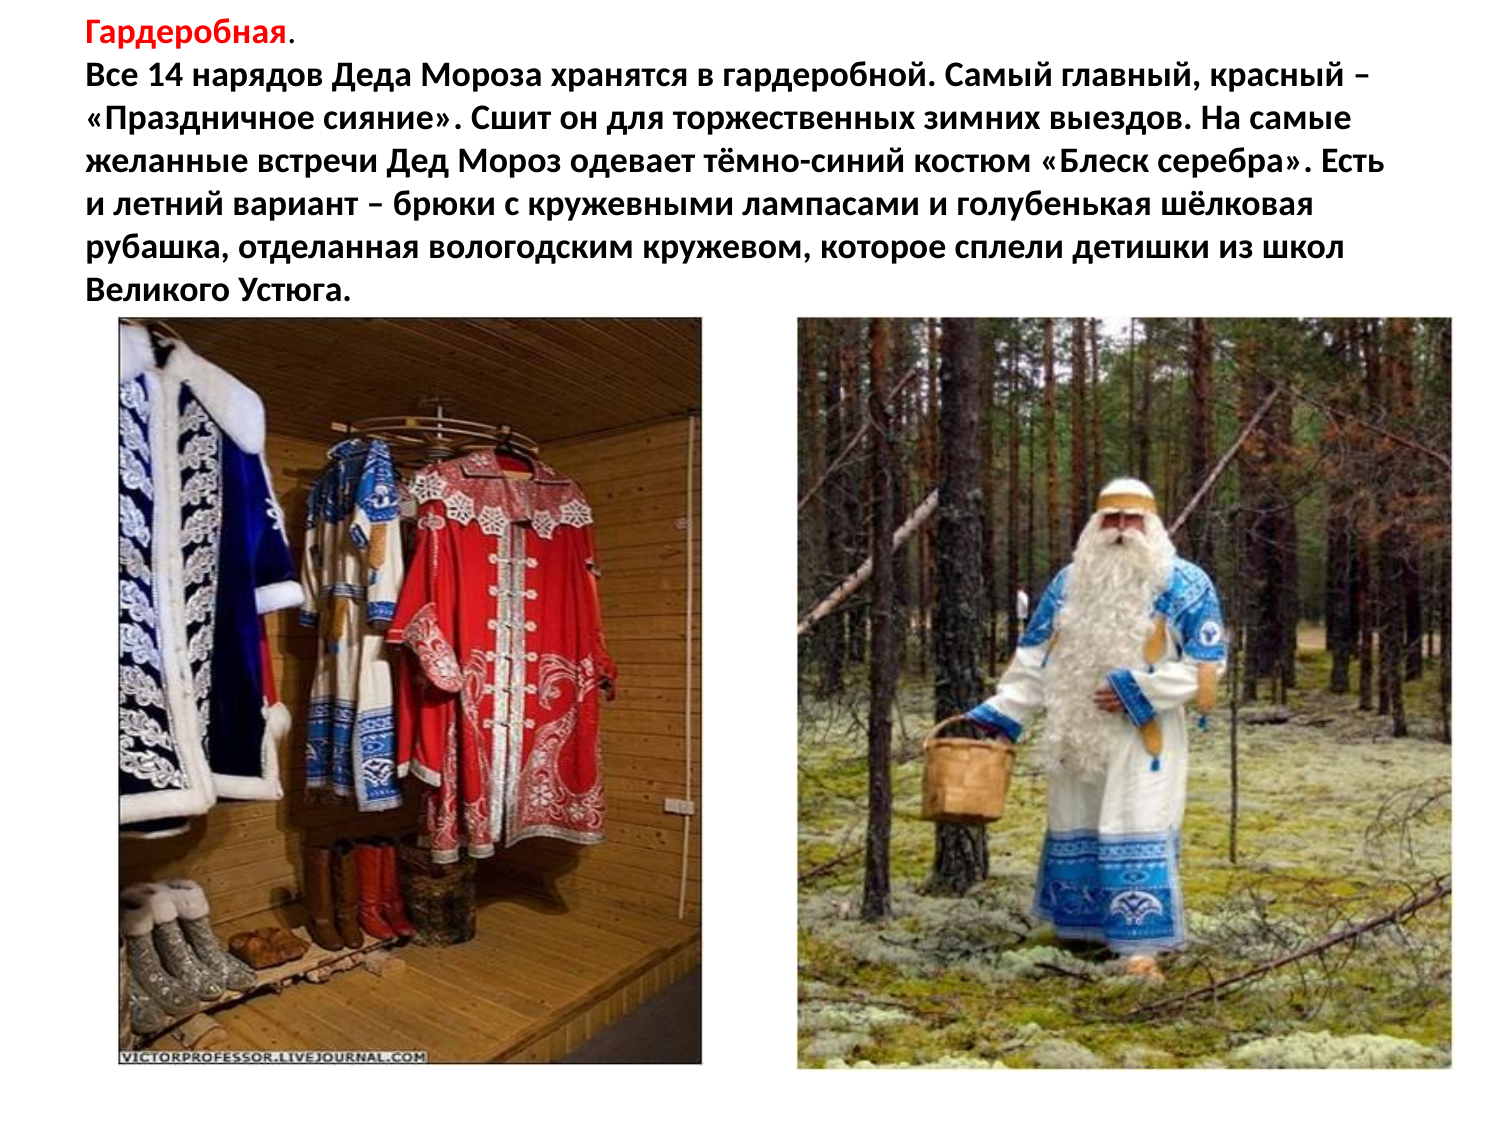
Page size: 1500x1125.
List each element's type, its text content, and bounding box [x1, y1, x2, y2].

picture [116, 316, 704, 1066]
picture [796, 316, 1454, 1071]
title Гардеробная. Все 14 нарядов Деда Мороза хранятся в гардеробной. Самый главный, красный – «Праздничное сияние». Сшит он для торжественных зимних выездов. На самые желанные встречи Дед Мороз одевает тёмно-синий костюм «Блеск серебра». Есть и летний вариант – брюки с кружевными лампасами и голубенькая шёлковая рубашка, отделанная вологодским кружевом, которое сплели детишки из школ Великого Устюга. [70, 0, 1425, 317]
